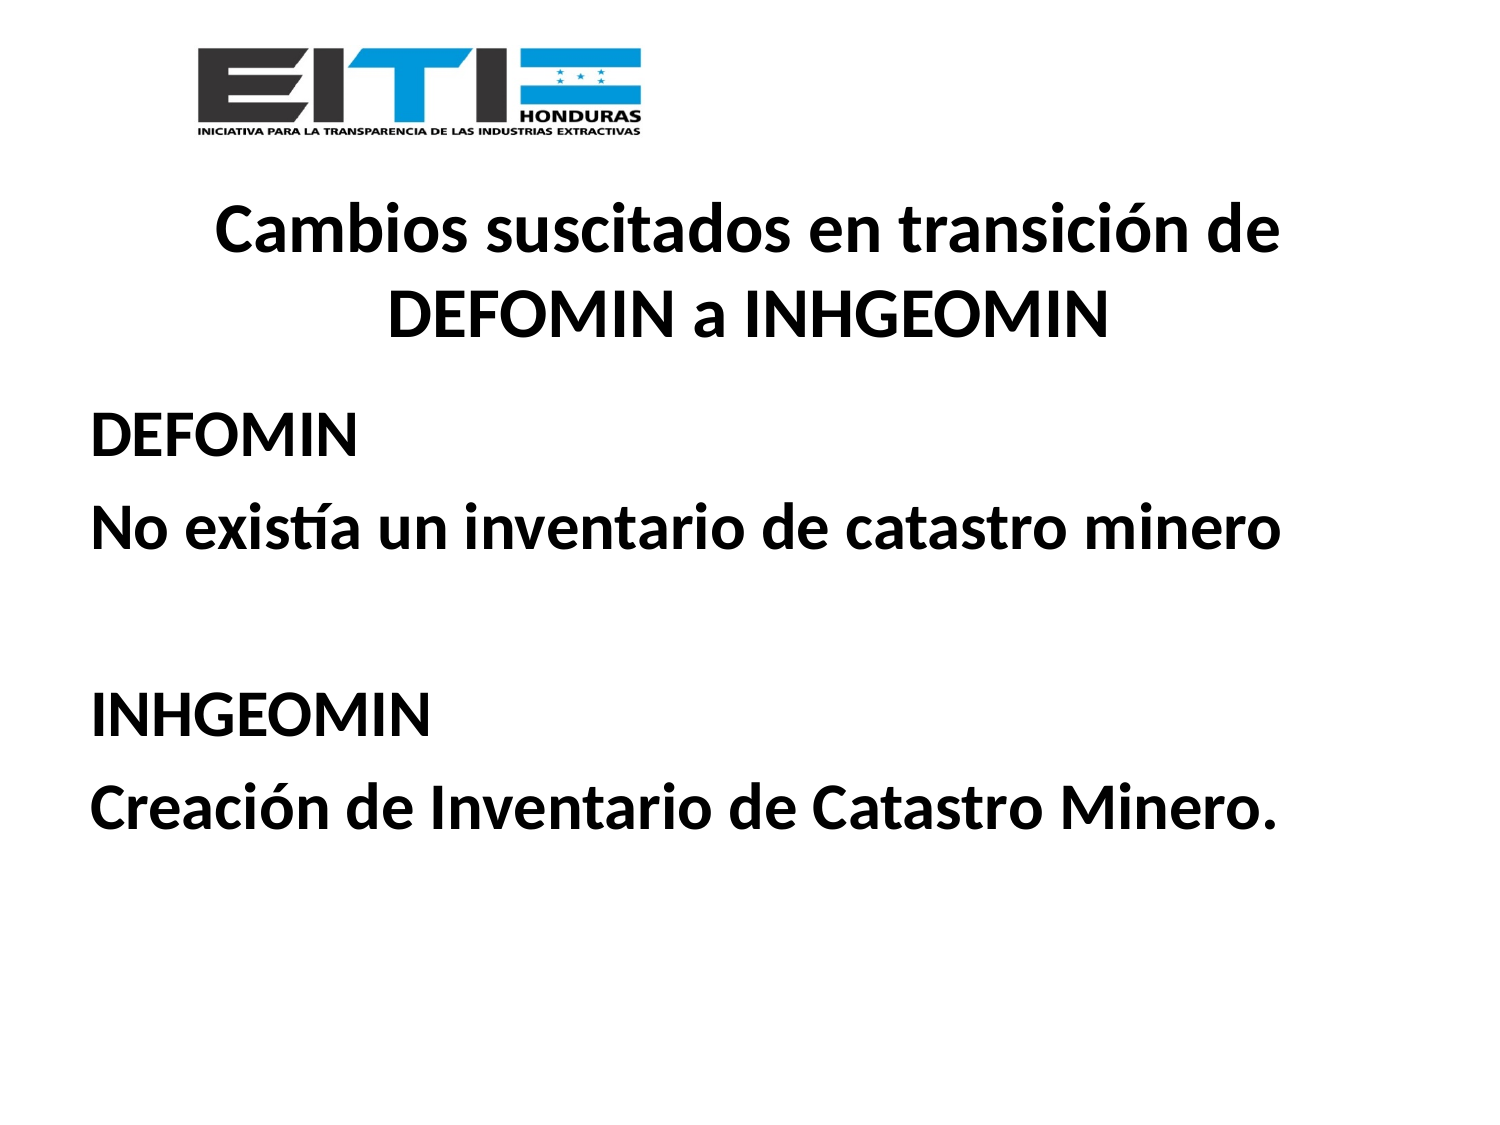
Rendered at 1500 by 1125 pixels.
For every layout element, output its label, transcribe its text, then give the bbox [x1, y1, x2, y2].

title Cambios suscitados en transición de DEFOMIN a INHGEOMIN [74, 172, 1425, 361]
list DEFOMIN No existía un inventario de catastro minero INHGEOMIN Creación de Inventario de Catastro Minero. [75, 382, 1425, 1125]
picture [194, 45, 645, 138]
